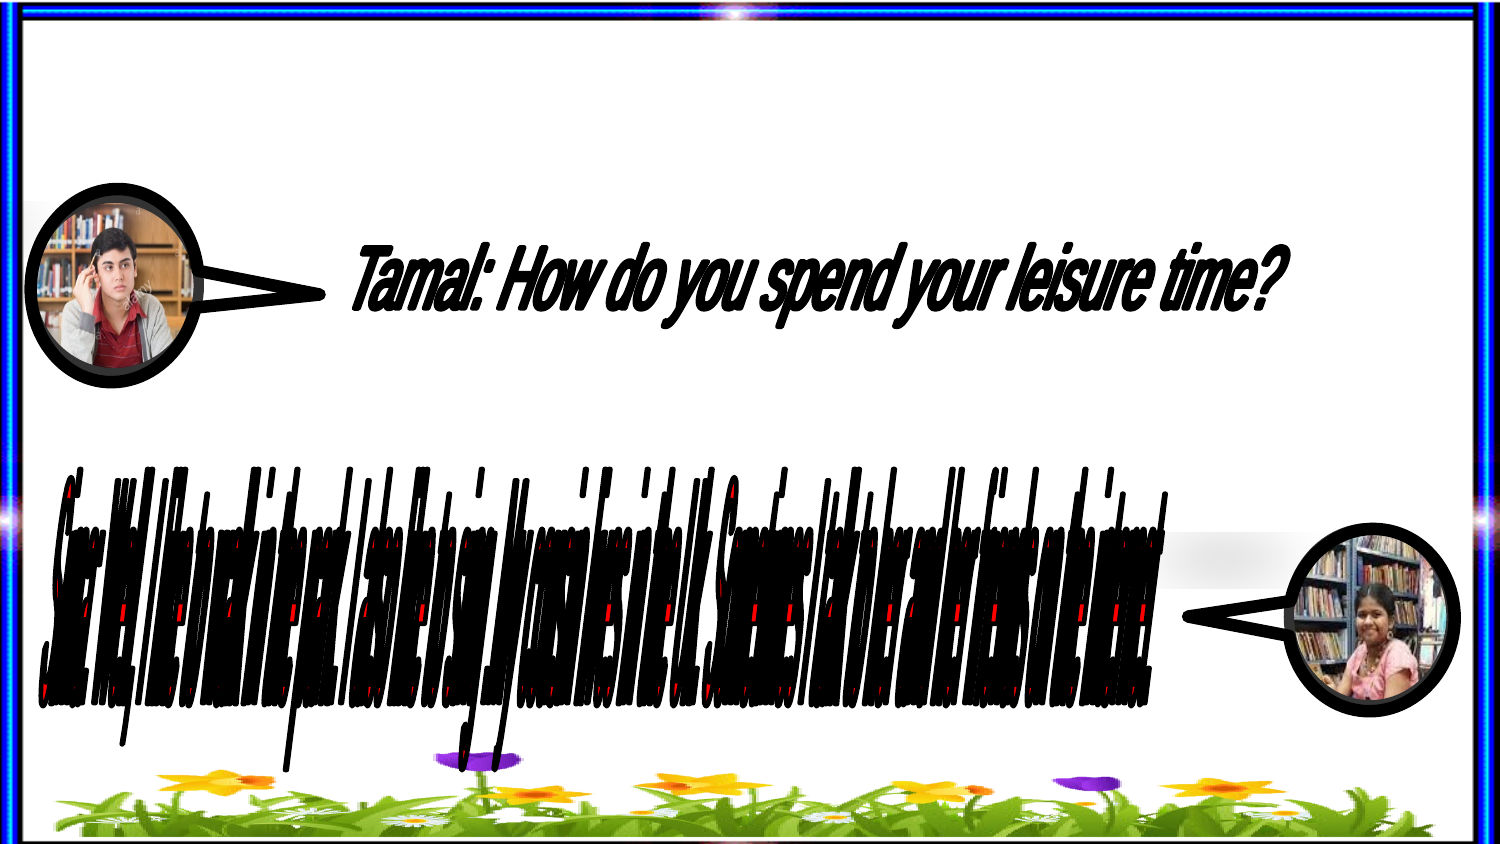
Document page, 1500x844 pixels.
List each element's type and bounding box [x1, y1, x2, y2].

text_box [1288, 527, 1455, 712]
picture [0, 0, 1500, 844]
text_box [29, 188, 199, 383]
